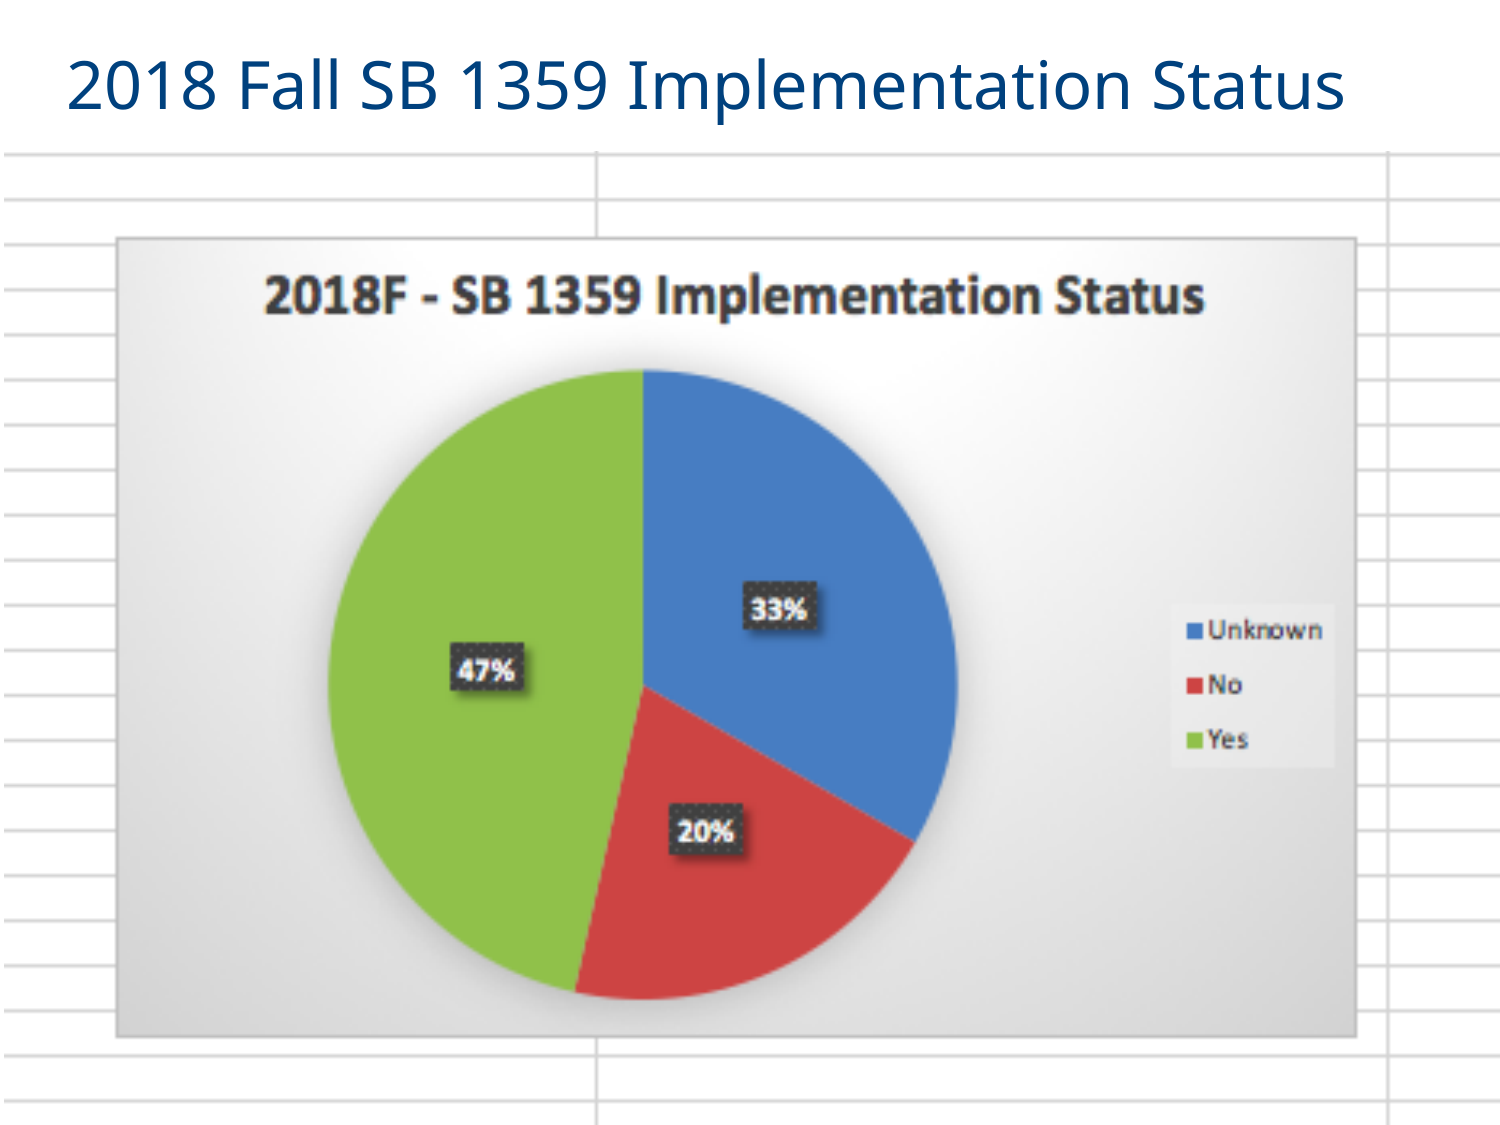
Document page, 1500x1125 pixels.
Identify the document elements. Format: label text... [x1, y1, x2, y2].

title 2018 Fall SB 1359 Implementation Status [51, 36, 1449, 150]
picture [4, 151, 1500, 1125]
